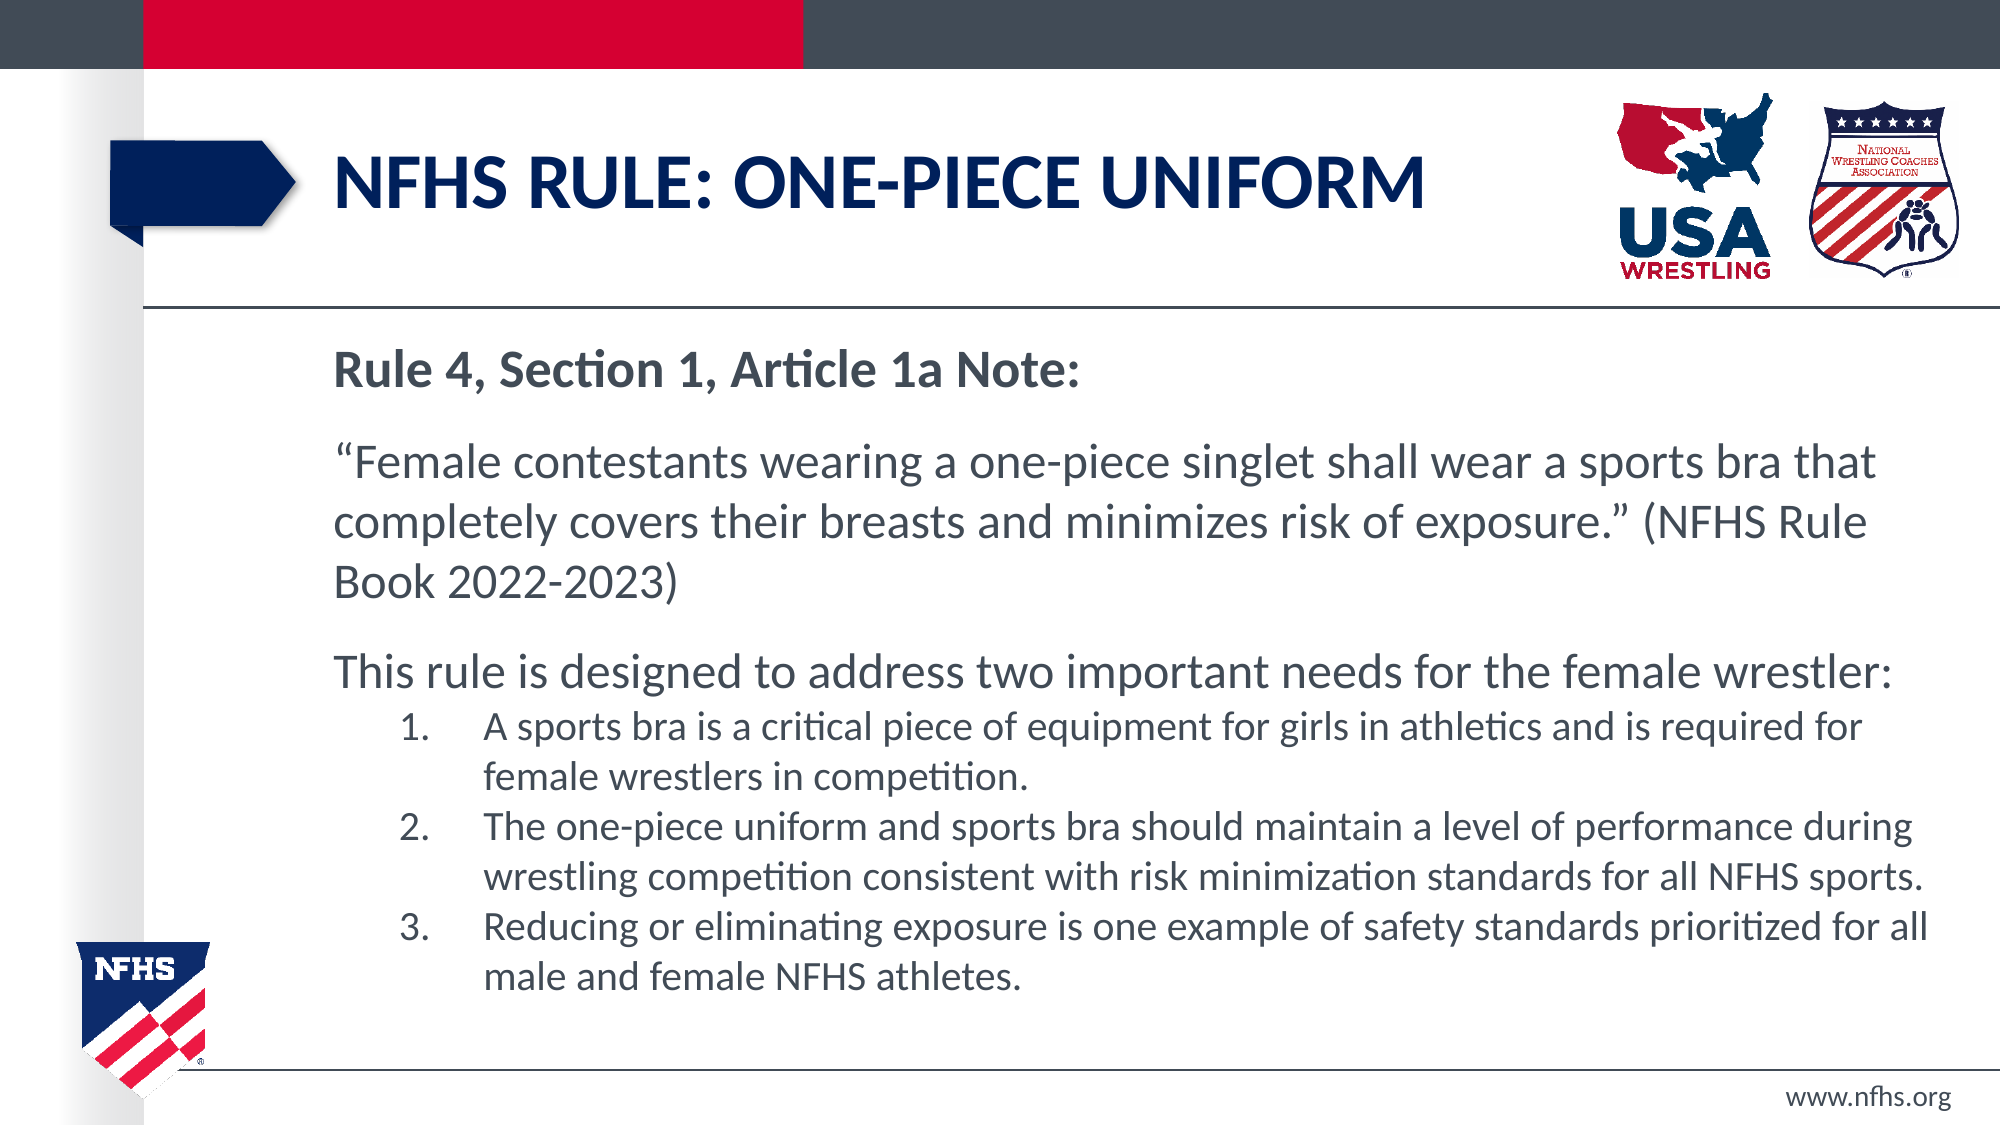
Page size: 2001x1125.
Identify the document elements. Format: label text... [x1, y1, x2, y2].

picture [76, 942, 210, 1099]
footer www.nfhs.org [1639, 1070, 1967, 1119]
list Rule 4, Section 1, Article 1a Note: “Female contestants wearing a one-piece singlet shall wear a sports bra that completely covers their breasts and minimizes risk of exposure.” (NFHS Rule Book 2022-2023) This rule is designed to address two important needs for the female wrestler: A sports bra is a critical piece of equipment for girls in athletics and is required for female wrestlers in competition. The one-piece uniform and sports bra should maintain a level of performance during wrestling competition consistent with risk minimization standards for all NFHS sports. Reducing or eliminating exposure is one example of safety standards prioritized for all male and female NFHS athletes. [318, 326, 1964, 1039]
title NFHS Rule: One-Piece Uniform [318, 85, 1964, 285]
